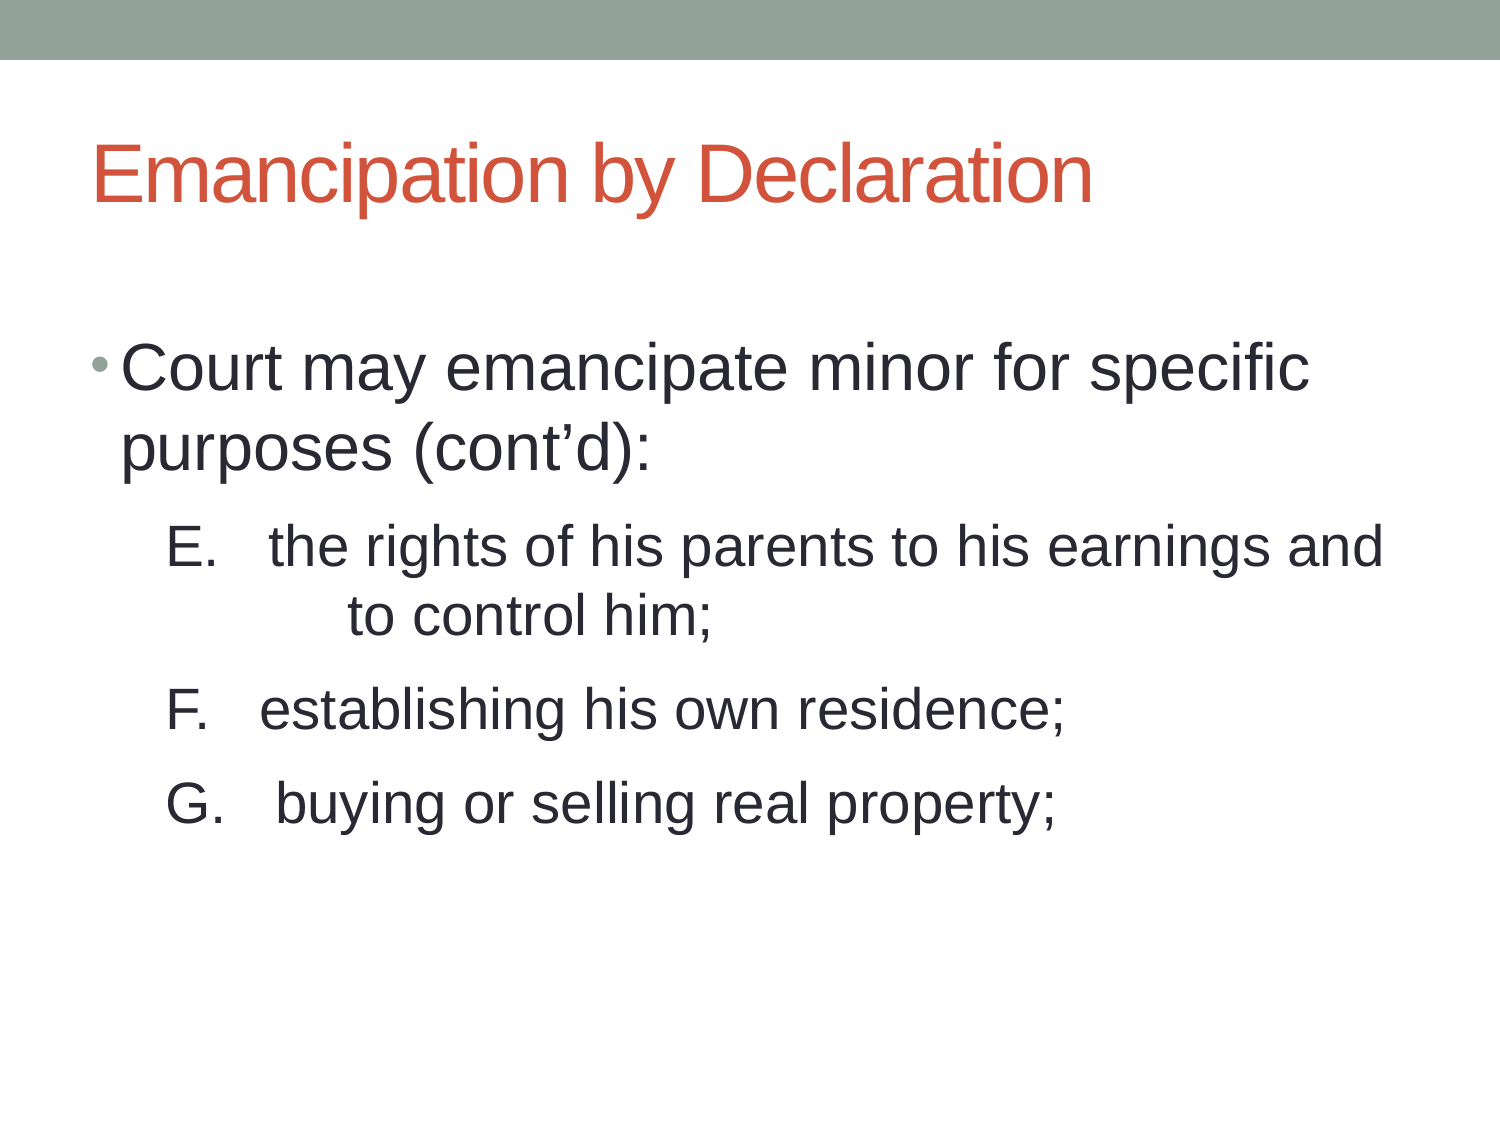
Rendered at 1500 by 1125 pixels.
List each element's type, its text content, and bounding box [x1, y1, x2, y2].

title Emancipation by Declaration [75, 87, 1425, 250]
list Court may emancipate minor for specific purposes (cont’d): E. the rights of his parents to his earnings and to control him; F. establishing his own residence; G. buying or selling real property; [75, 262, 1425, 1063]
